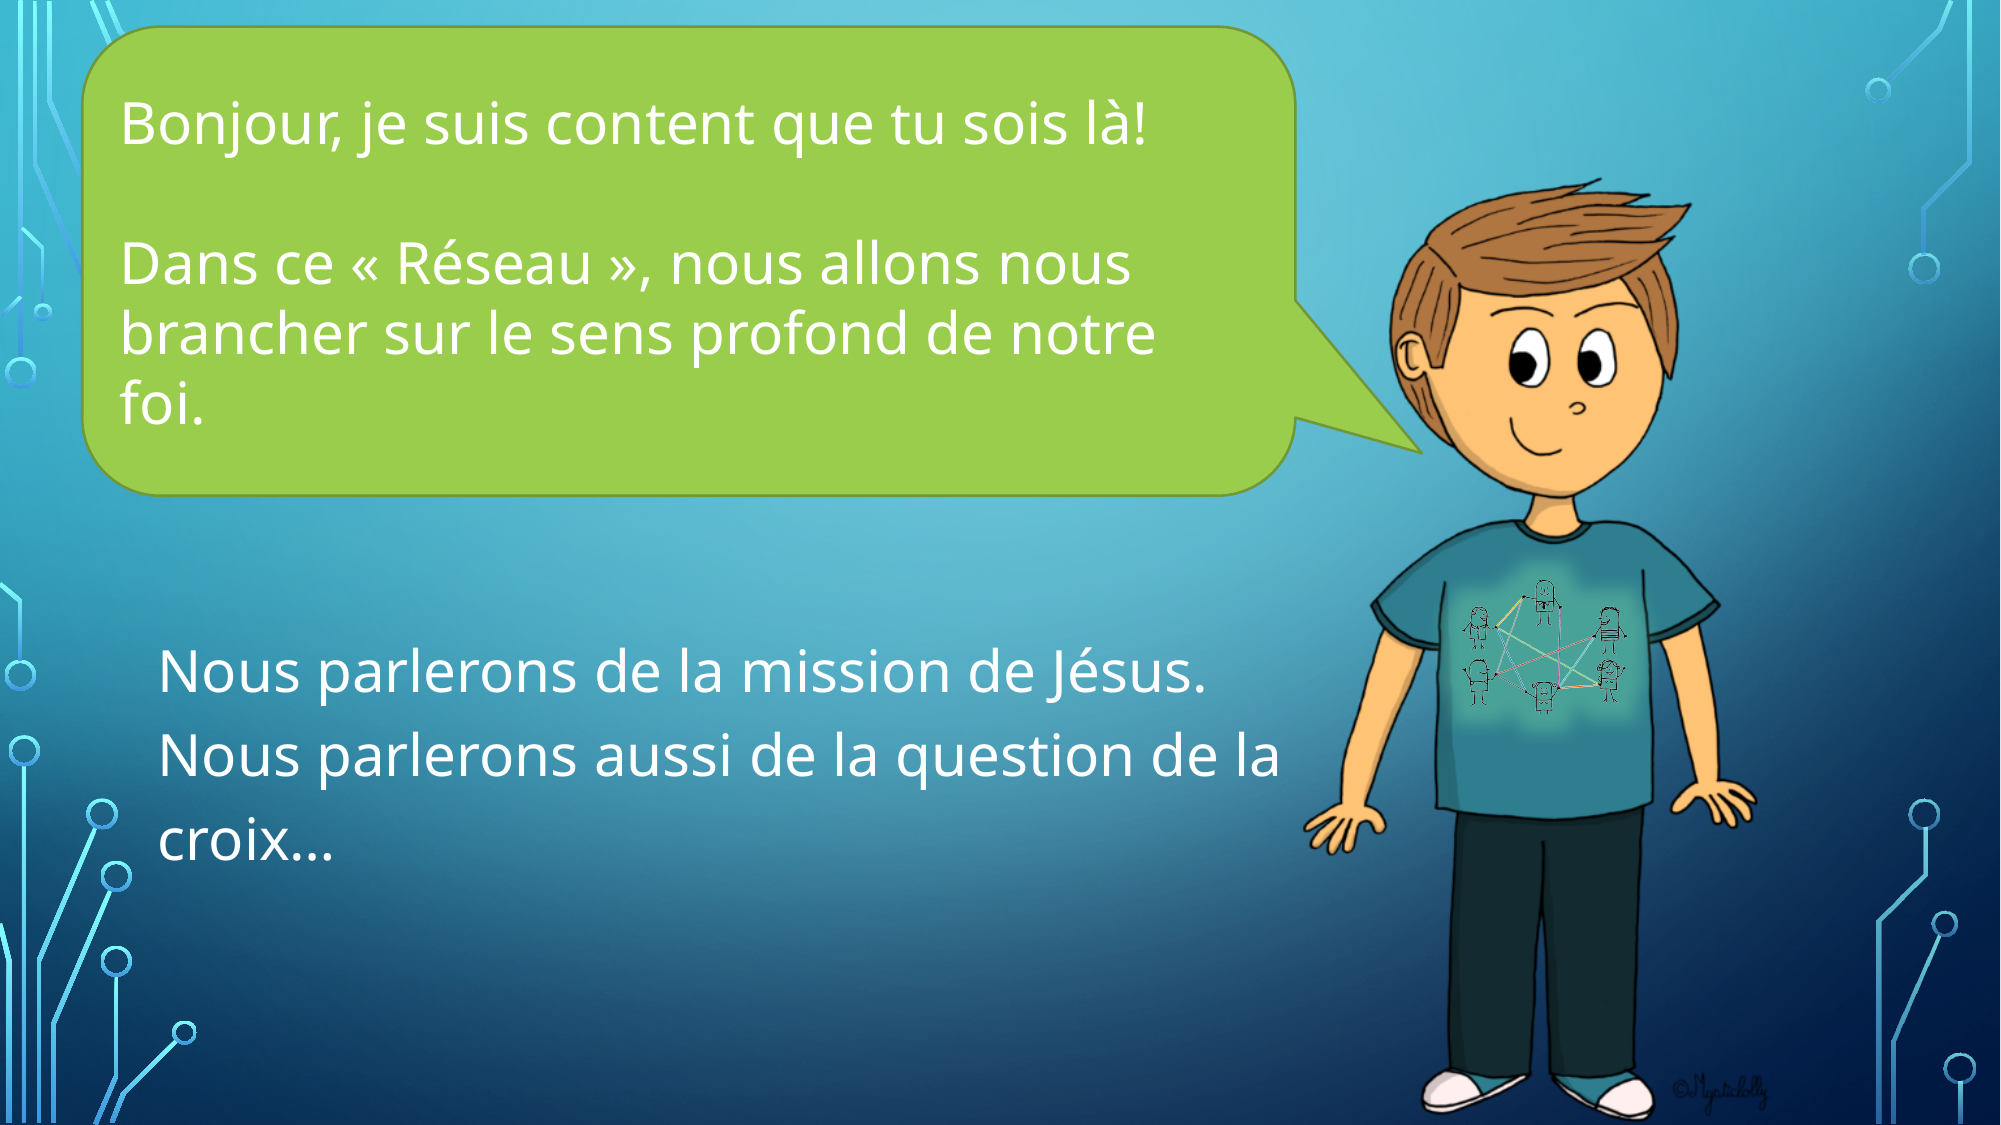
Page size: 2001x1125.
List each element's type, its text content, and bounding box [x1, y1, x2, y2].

list Nous parlerons de la mission de Jésus. Nous parlerons aussi de la question de la croix… [142, 612, 1176, 953]
text_box Bonjour, je suis content que tu sois là! Dans ce « Réseau », nous allons nous brancher sur le sens profond de notre foi. [80, 25, 1297, 498]
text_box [1176, 169, 1941, 1125]
